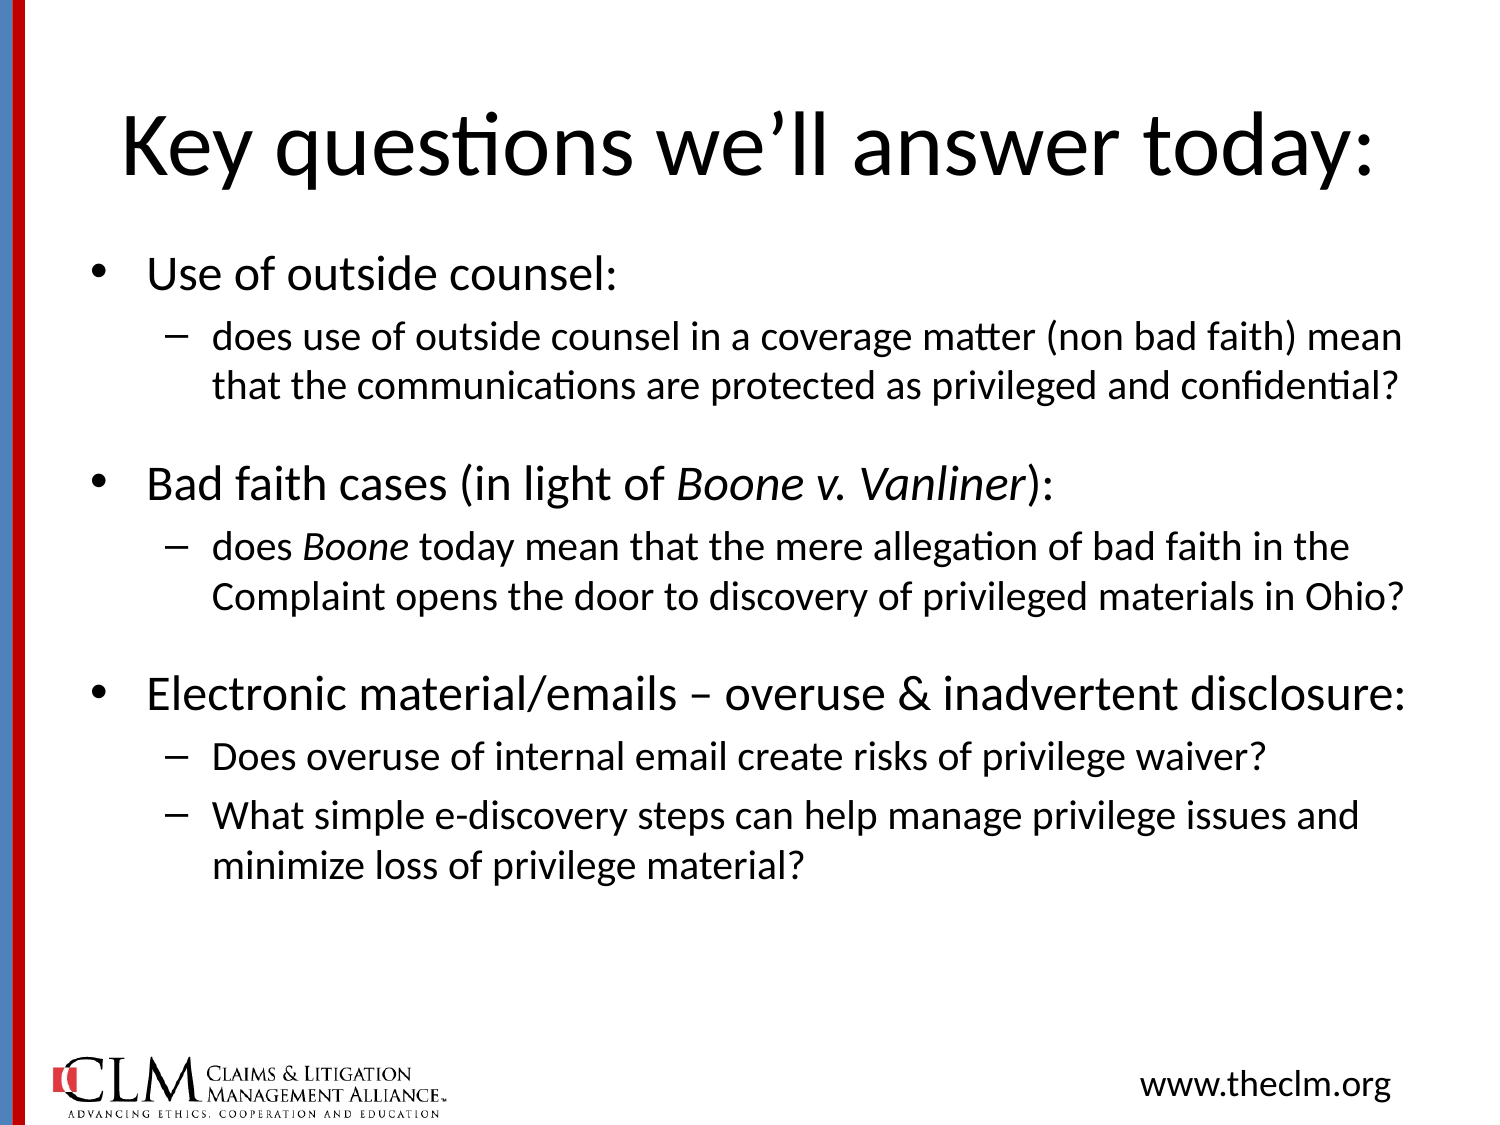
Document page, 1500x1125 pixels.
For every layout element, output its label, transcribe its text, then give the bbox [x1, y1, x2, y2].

picture [50, 1051, 450, 1119]
title Key questions we’ll answer today: [74, 44, 1426, 232]
list Use of outside counsel: does use of outside counsel in a coverage matter (non bad faith) mean that the communications are protected as privileged and confidential? Bad faith cases (in light of Boone v. Vanliner): does Boone today mean that the mere allegation of bad faith in the Complaint opens the door to discovery of privileged materials in Ohio? Electronic material/emails – overuse & inadvertent disclosure: Does overuse of internal email create risks of privilege waiver? What simple e-discovery steps can help manage privilege issues and minimize loss of privilege material? [74, 232, 1463, 1006]
